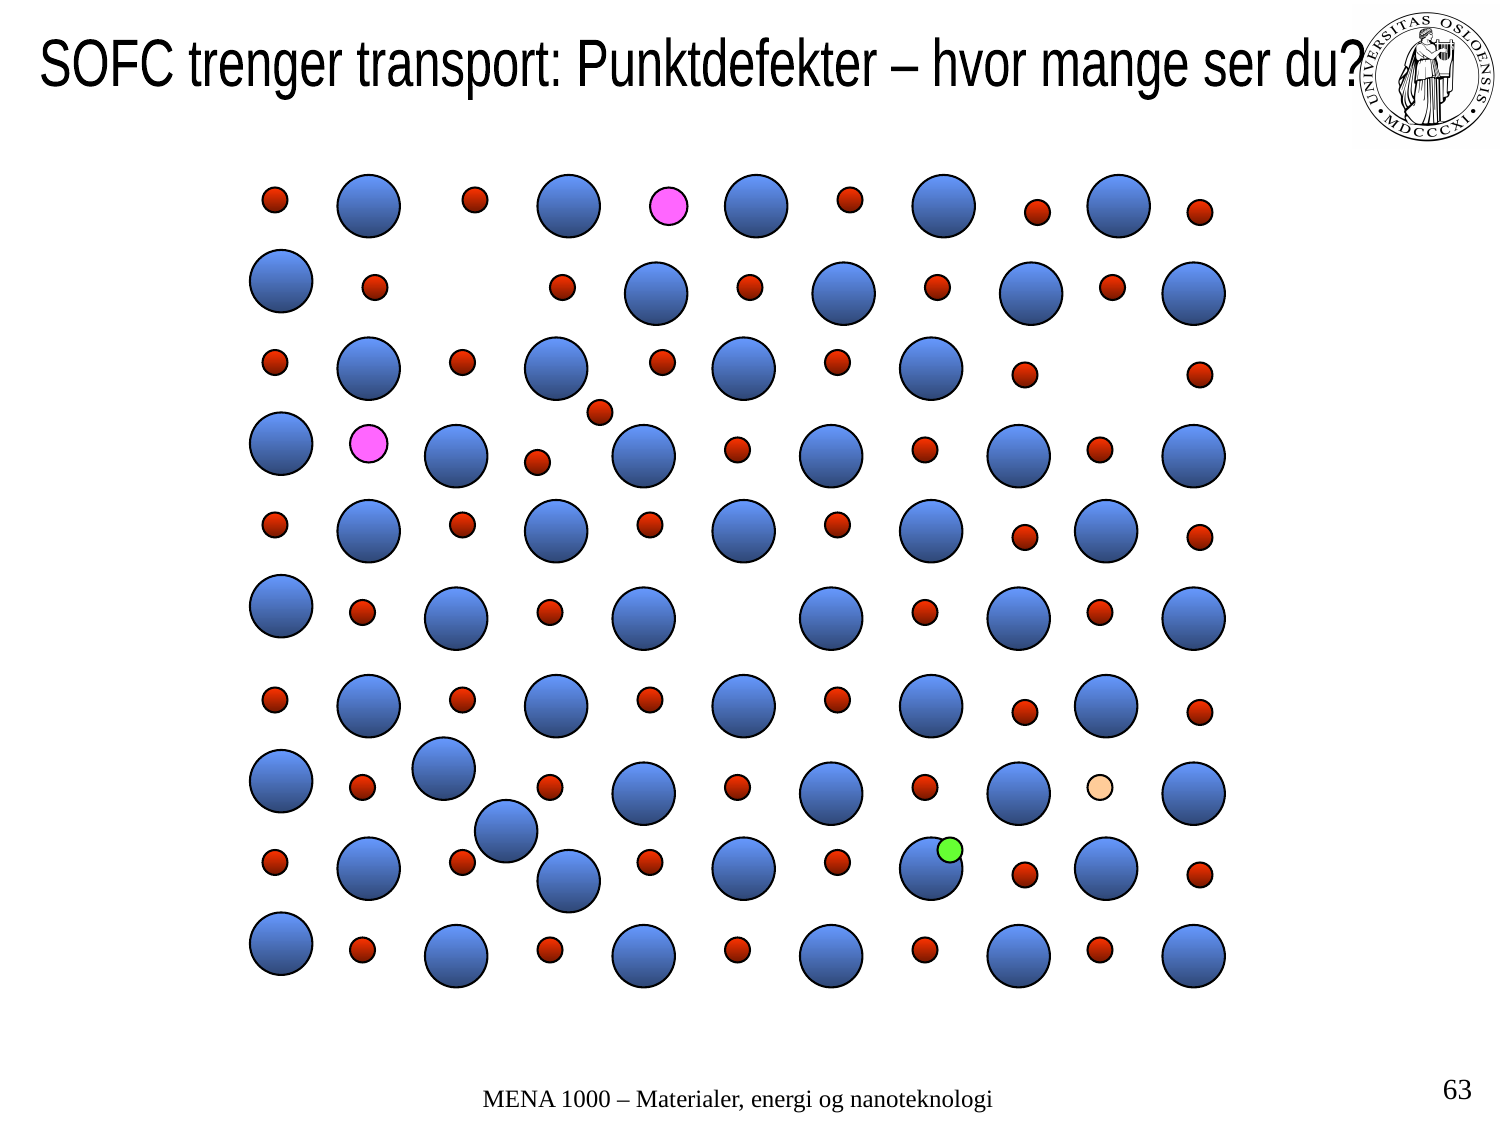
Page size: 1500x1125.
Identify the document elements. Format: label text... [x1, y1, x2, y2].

text_box [637, 512, 663, 538]
text_box [525, 450, 550, 475]
text_box [924, 275, 950, 300]
text_box [712, 337, 775, 400]
text_box [987, 424, 1050, 488]
text_box [999, 262, 1063, 325]
text_box [249, 749, 313, 813]
text_box [899, 674, 963, 738]
picture [1352, 4, 1500, 149]
text_box [712, 837, 775, 900]
text_box [262, 350, 288, 376]
text_box [1074, 837, 1138, 900]
text_box [825, 849, 850, 875]
text_box [837, 187, 863, 213]
text_box [724, 174, 788, 238]
text_box [524, 674, 588, 738]
text_box [1087, 600, 1113, 625]
text_box [1087, 937, 1113, 963]
text_box [899, 837, 963, 900]
text_box [262, 849, 288, 875]
text_box [1087, 437, 1113, 463]
text_box [1162, 924, 1225, 988]
text_box [424, 587, 488, 650]
text_box [650, 187, 688, 225]
text_box [1187, 200, 1213, 225]
text_box [537, 937, 563, 963]
text_box [1187, 862, 1213, 888]
text_box [524, 337, 588, 400]
text_box [1087, 174, 1150, 238]
text_box [1187, 525, 1213, 550]
text_box [537, 600, 563, 625]
text_box [1162, 762, 1225, 825]
text_box [912, 774, 938, 800]
text_box [249, 412, 313, 475]
text_box [450, 350, 475, 376]
text_box [337, 499, 400, 563]
text_box [537, 849, 600, 913]
text_box [587, 399, 613, 425]
text_box [825, 687, 850, 713]
text_box [249, 574, 313, 638]
text_box [987, 587, 1050, 650]
text_box [337, 174, 400, 238]
text_box [612, 762, 675, 825]
text_box [450, 849, 475, 875]
text_box [337, 674, 400, 738]
text_box [1012, 699, 1038, 725]
text_box [712, 674, 775, 738]
text_box [612, 587, 675, 650]
text_box [1012, 525, 1038, 550]
text_box [337, 837, 400, 900]
text_box [524, 499, 588, 563]
text_box [1087, 774, 1113, 800]
text_box [725, 437, 751, 463]
text_box [350, 425, 388, 463]
text_box [799, 587, 863, 650]
text_box [637, 849, 663, 875]
text_box [725, 937, 751, 963]
text_box [1100, 275, 1126, 300]
text_box [1162, 262, 1225, 325]
text_box [1025, 200, 1051, 225]
text_box [549, 275, 575, 300]
text_box [825, 350, 850, 376]
text_box [937, 837, 963, 863]
text_box [624, 262, 688, 325]
text_box [1187, 699, 1213, 725]
text_box [249, 912, 313, 975]
text_box [899, 499, 963, 563]
text_box [637, 687, 663, 713]
text_box [912, 174, 975, 238]
text_box [737, 275, 763, 300]
slide_number 63 [1349, 1062, 1488, 1113]
text_box [712, 499, 775, 563]
text_box [1074, 674, 1138, 738]
text_box [912, 937, 938, 963]
text_box [612, 924, 675, 988]
text_box [987, 924, 1050, 988]
text_box [462, 187, 488, 213]
text_box [912, 600, 938, 625]
text_box [912, 437, 938, 463]
text_box [1187, 362, 1213, 388]
text_box [450, 512, 475, 538]
text_box [812, 262, 875, 325]
text_box [537, 174, 600, 238]
text_box [1162, 424, 1225, 488]
text_box [899, 337, 963, 400]
text_box [799, 924, 863, 988]
text_box [799, 762, 863, 825]
text_box [1012, 862, 1038, 888]
text_box [350, 774, 376, 800]
text_box [450, 687, 475, 713]
text_box [650, 350, 676, 376]
text_box [337, 337, 400, 400]
text_box [537, 774, 563, 800]
text_box [825, 512, 850, 538]
text_box [262, 187, 288, 213]
text_box [262, 687, 288, 713]
text_box [412, 737, 475, 800]
text_box [987, 762, 1050, 825]
text_box [262, 512, 288, 538]
text_box [1012, 362, 1038, 388]
text_box [424, 424, 488, 488]
text_box [350, 937, 376, 963]
text_box [424, 924, 488, 988]
footer MENA 1000 – Materialer, energi og nanoteknologi [466, 1074, 1011, 1125]
text_box [362, 275, 388, 300]
text_box [612, 424, 675, 488]
text_box [1162, 587, 1225, 650]
text_box [474, 799, 538, 863]
text_box [725, 774, 751, 800]
text_box [799, 424, 863, 488]
text_box [350, 600, 376, 625]
text_box [249, 249, 313, 313]
text_box [1074, 499, 1138, 563]
